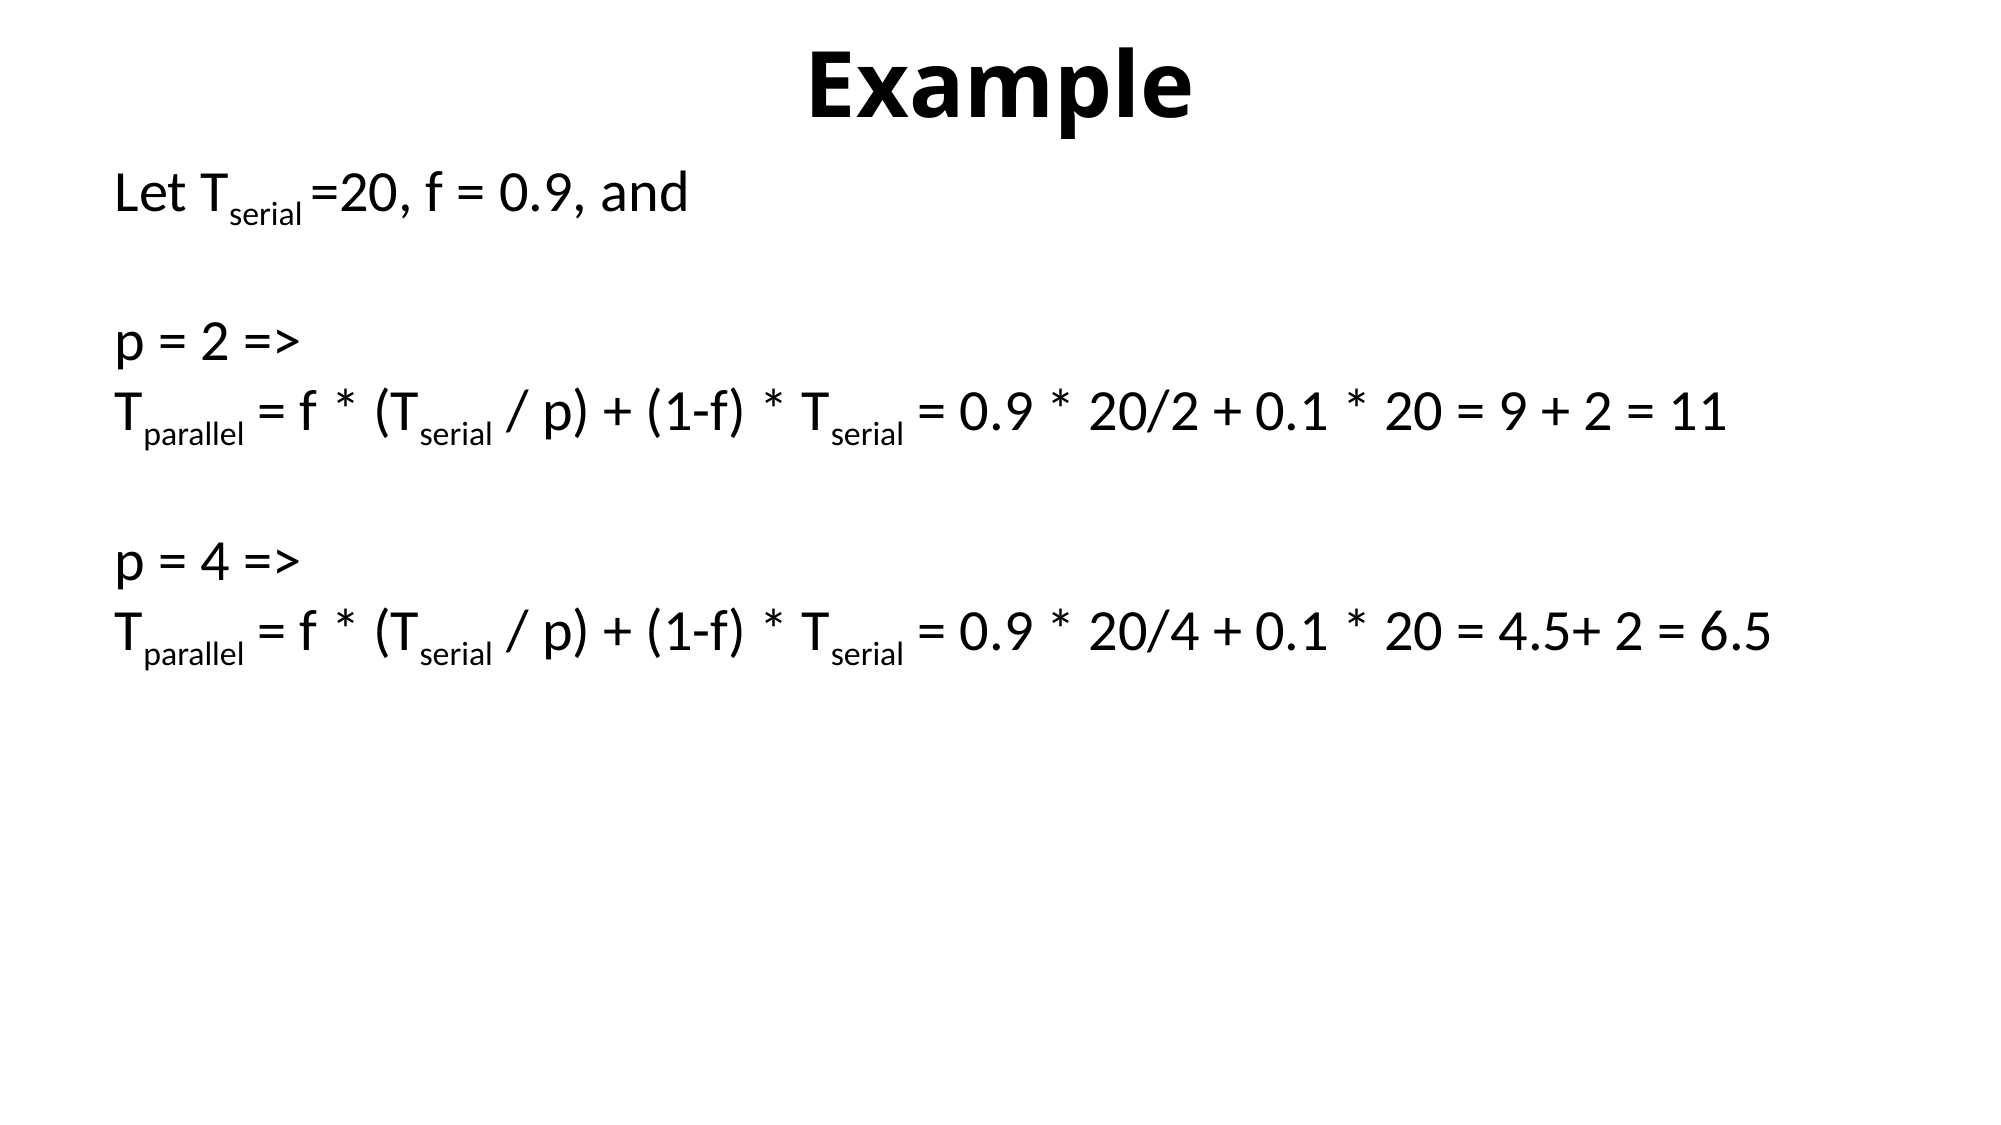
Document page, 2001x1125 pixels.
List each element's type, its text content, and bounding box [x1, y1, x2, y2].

title Example [137, 14, 1863, 145]
text_box Let Tserial =20, f = 0.9, and p = 2 => Tparallel = f * (Tserial / p) + (1-f) * Tserial = 0.9 * 20/2 + 0.1 * 20 = 9 + 2 = 11 p = 4 => Tparallel = f * (Tserial / p) + (1-f) * Tserial = 0.9 * 20/4 + 0.1 * 20 = 4.5+ 2 = 6.5 [99, 145, 1944, 680]
